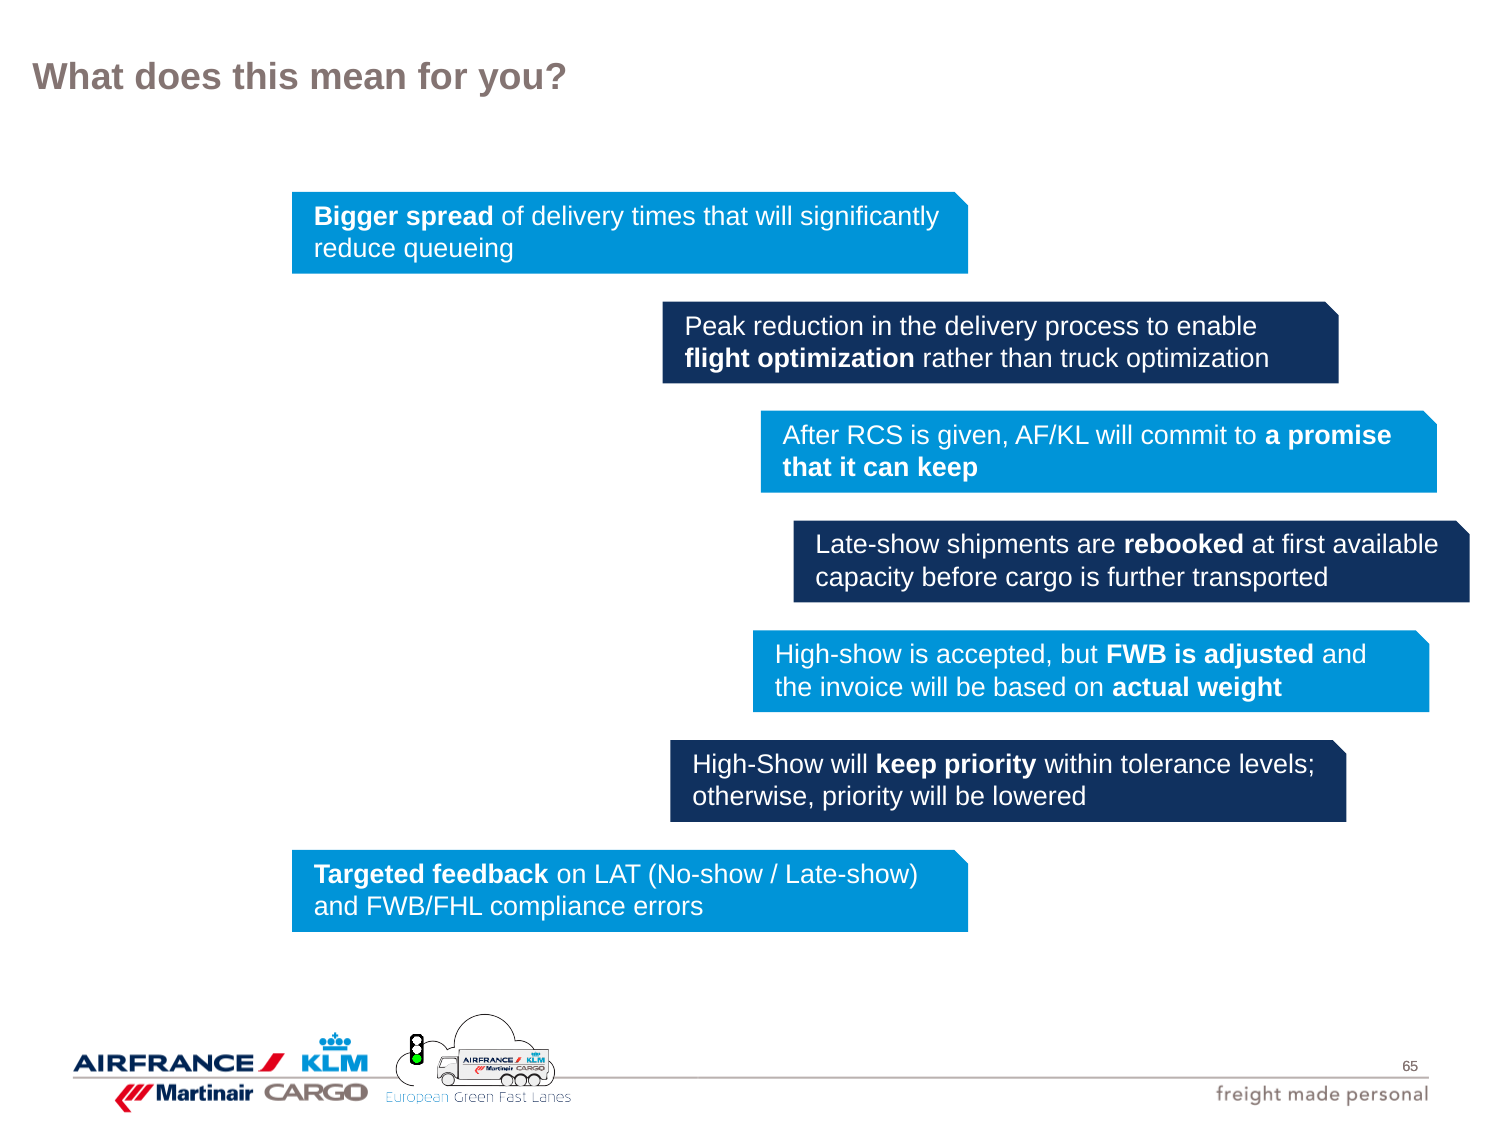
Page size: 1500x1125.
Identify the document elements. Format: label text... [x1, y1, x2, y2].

picture [0, 1013, 1500, 1125]
text_box Peak reduction in the delivery process to enable flight optimization rather than truck optimization [662, 301, 1340, 384]
text_box After RCS is given, AF/KL will commit to a promise that it can keep [760, 410, 1438, 494]
text_box High-Show will keep priority within tolerance levels; otherwise, priority will be lowered [669, 739, 1347, 823]
text_box Bigger spread of delivery times that will significantly reduce queueing [291, 191, 969, 275]
text_box Targeted feedback on LAT (No-show / Late-show) and FWB/FHL compliance errors [291, 849, 969, 933]
title What does this mean for you? [17, 19, 1312, 136]
text_box High-show is accepted, but FWB is adjusted and the invoice will be based on actual weight [752, 629, 1430, 713]
text_box Late-show shipments are rebooked at first available capacity before cargo is further transported [792, 519, 1471, 603]
